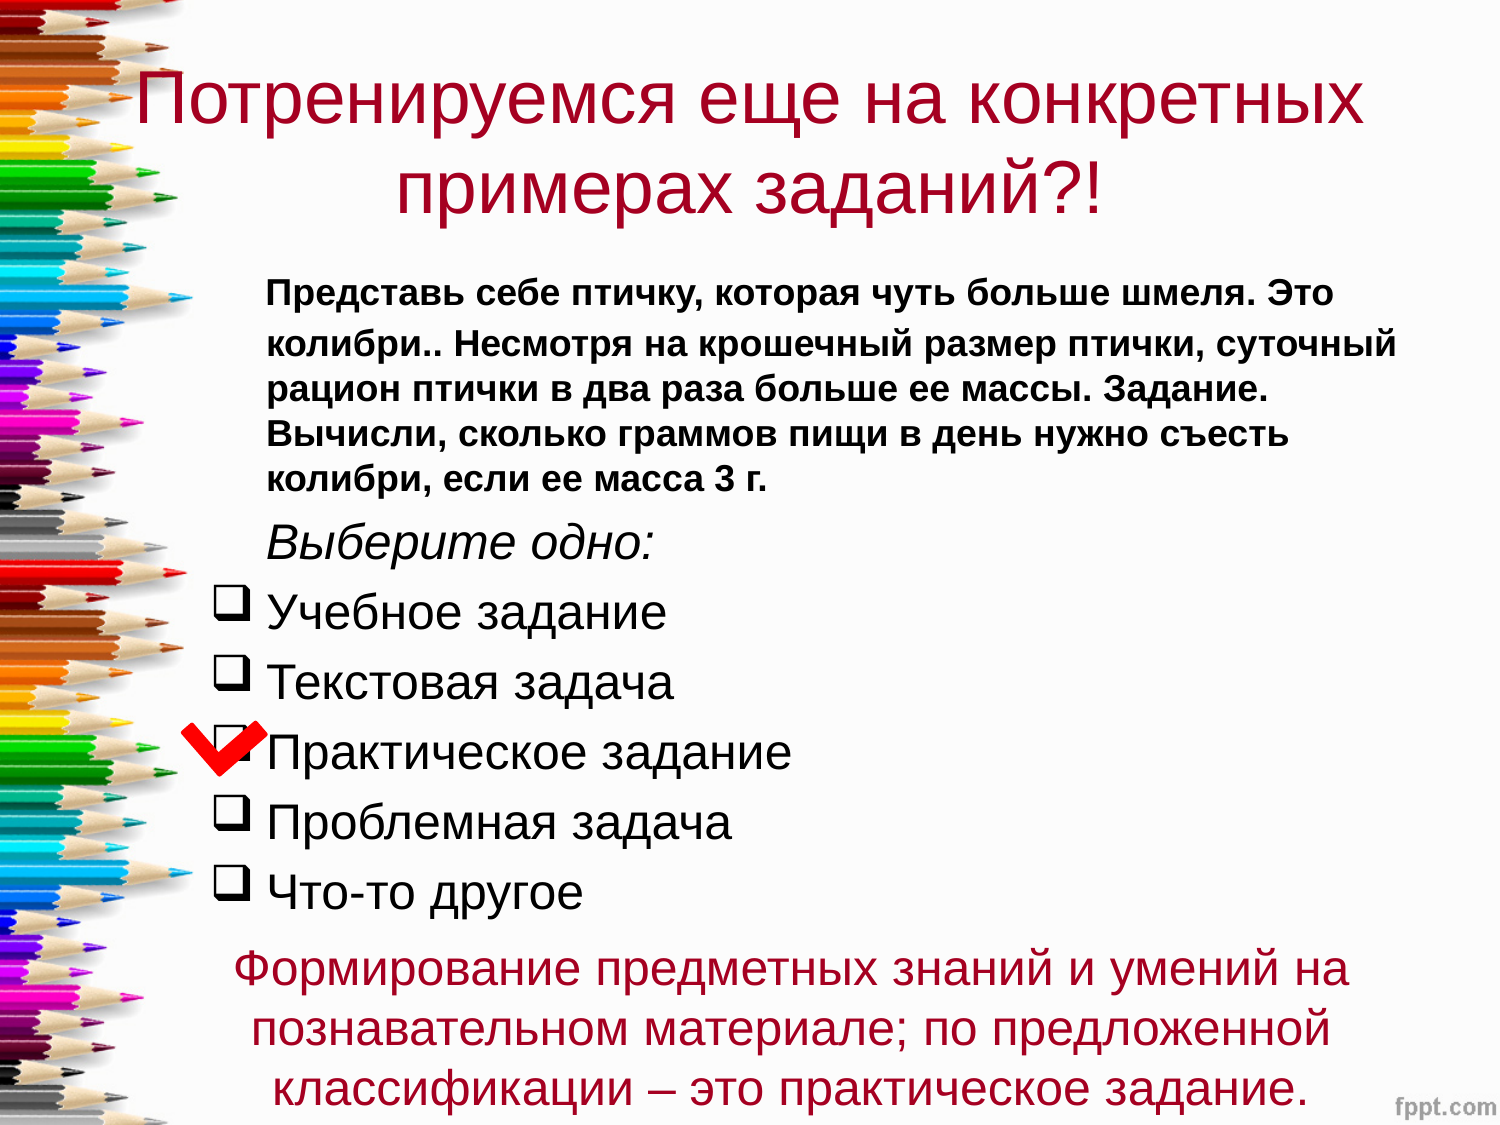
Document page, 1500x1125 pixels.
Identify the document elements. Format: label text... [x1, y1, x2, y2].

list Представь себе птичку, которая чуть больше шмеля. Это колибри.. Несмотря на крошечный размер птички, суточный рацион птички в два раза больше ее массы. Задание. Вычисли, сколько граммов пищи в день нужно съесть колибри, если ее масса 3 г. Выберите одно: Учебное задание Текстовая задача Практическое задание Проблемная задача Что-то другое [194, 231, 1459, 953]
text_box [180, 720, 268, 777]
picture [0, 0, 1500, 1125]
text_box Формирование предметных знаний и умений на познавательном материале; по предложенной классификации – это практическое задание. [194, 928, 1388, 1123]
title Потренируемся еще на конкретных примерах заданий?! [74, 44, 1426, 233]
